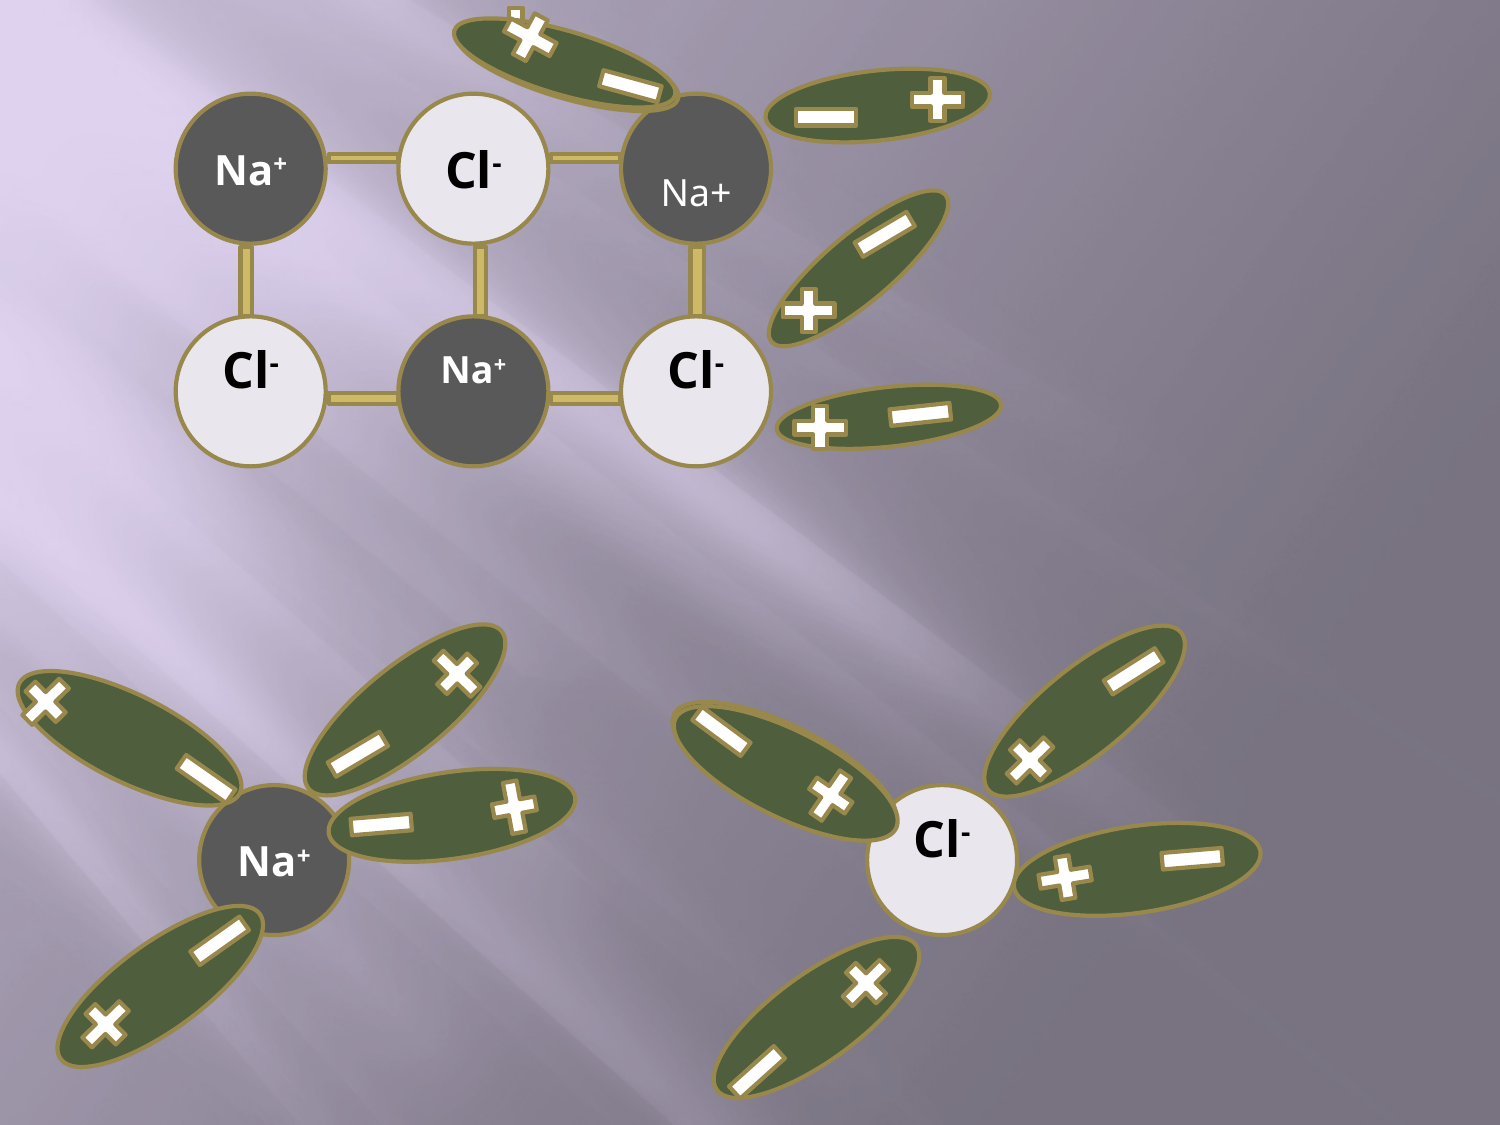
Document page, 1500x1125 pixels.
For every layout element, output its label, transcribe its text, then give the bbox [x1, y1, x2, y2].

text_box [348, 811, 415, 838]
text_box [807, 768, 855, 823]
text_box [327, 391, 400, 406]
text_box [688, 245, 706, 318]
text_box [840, 957, 892, 1009]
text_box [690, 704, 753, 759]
text_box [507, 6, 525, 19]
text_box [1036, 853, 1094, 903]
text_box [1004, 735, 1056, 786]
text_box [188, 914, 252, 968]
text_box Na+ [173, 91, 328, 246]
text_box [794, 107, 858, 128]
text_box [766, 188, 951, 349]
text_box [174, 752, 238, 806]
text_box Na+ [618, 91, 774, 246]
text_box [887, 400, 954, 428]
text_box [1011, 820, 1263, 918]
text_box [781, 287, 837, 334]
text_box Cl- [865, 782, 1020, 938]
text_box Cl- [396, 91, 551, 246]
text_box [20, 676, 71, 727]
text_box [671, 704, 900, 843]
text_box [326, 766, 578, 864]
text_box [549, 391, 622, 406]
text_box [325, 729, 390, 779]
text_box [549, 152, 622, 164]
text_box [852, 209, 917, 259]
text_box [55, 903, 266, 1070]
text_box [670, 699, 895, 802]
text_box [711, 934, 922, 1101]
text_box [431, 648, 483, 699]
text_box [473, 245, 488, 318]
text_box [467, 56, 681, 114]
text_box [1159, 845, 1226, 872]
text_box [763, 66, 993, 145]
text_box [489, 778, 539, 836]
text_box Na+ [197, 782, 352, 938]
text_box Cl- [618, 314, 774, 469]
text_box [726, 1043, 787, 1101]
text_box [910, 76, 965, 123]
text_box [597, 68, 664, 105]
text_box [982, 623, 1187, 799]
text_box [80, 999, 131, 1050]
text_box [302, 622, 508, 798]
text_box Cl- [173, 314, 328, 469]
text_box Na+ [396, 314, 551, 469]
text_box [327, 152, 400, 164]
text_box [1101, 646, 1166, 697]
text_box [792, 404, 848, 451]
text_box [238, 245, 254, 318]
text_box [451, 16, 678, 110]
text_box [774, 382, 1004, 451]
text_box [502, 11, 559, 64]
text_box [15, 668, 244, 808]
